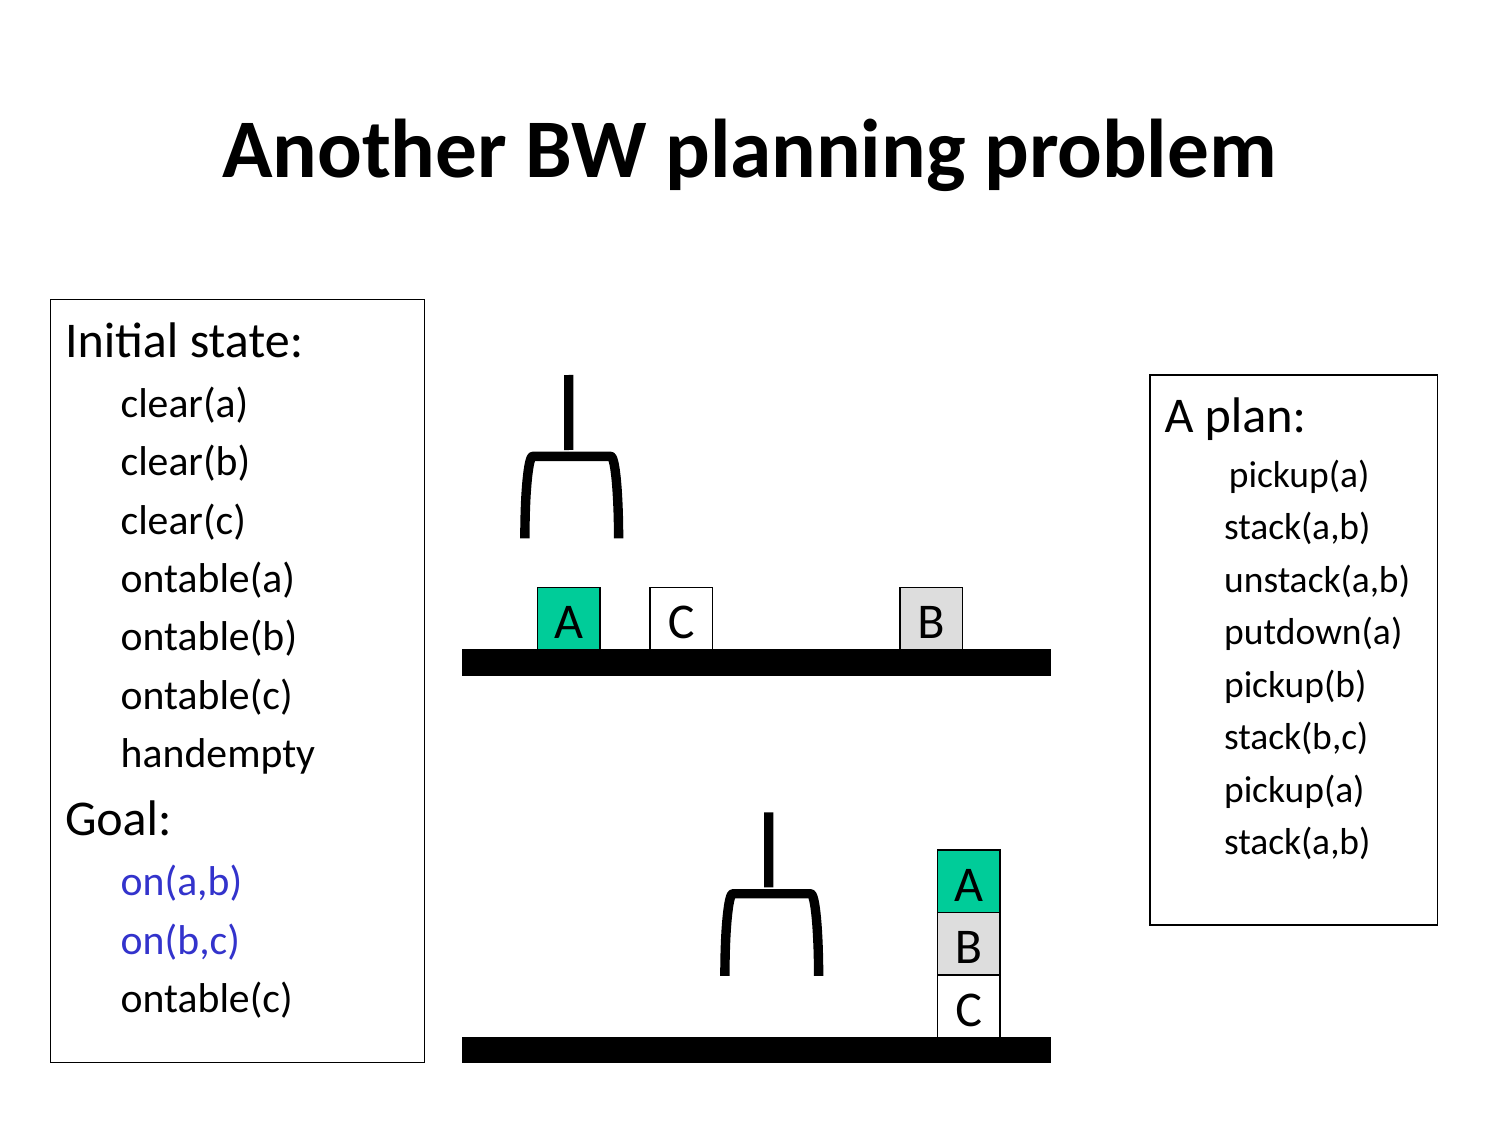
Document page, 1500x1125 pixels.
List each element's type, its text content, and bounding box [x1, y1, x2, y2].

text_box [462, 374, 1051, 676]
text_box A plan: pickup(a) stack(a,b) unstack(a,b) putdown(a) pickup(b) stack(b,c) pickup(a) stack(a,b) [1149, 375, 1438, 925]
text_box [462, 812, 1051, 1063]
list Initial state: clear(a) clear(b) clear(c) ontable(a) ontable(b) ontable(c) handempty Goal: on(a,b) on(b,c) ontable(c) [50, 299, 425, 1063]
title Another BW planning problem [112, 50, 1388, 238]
